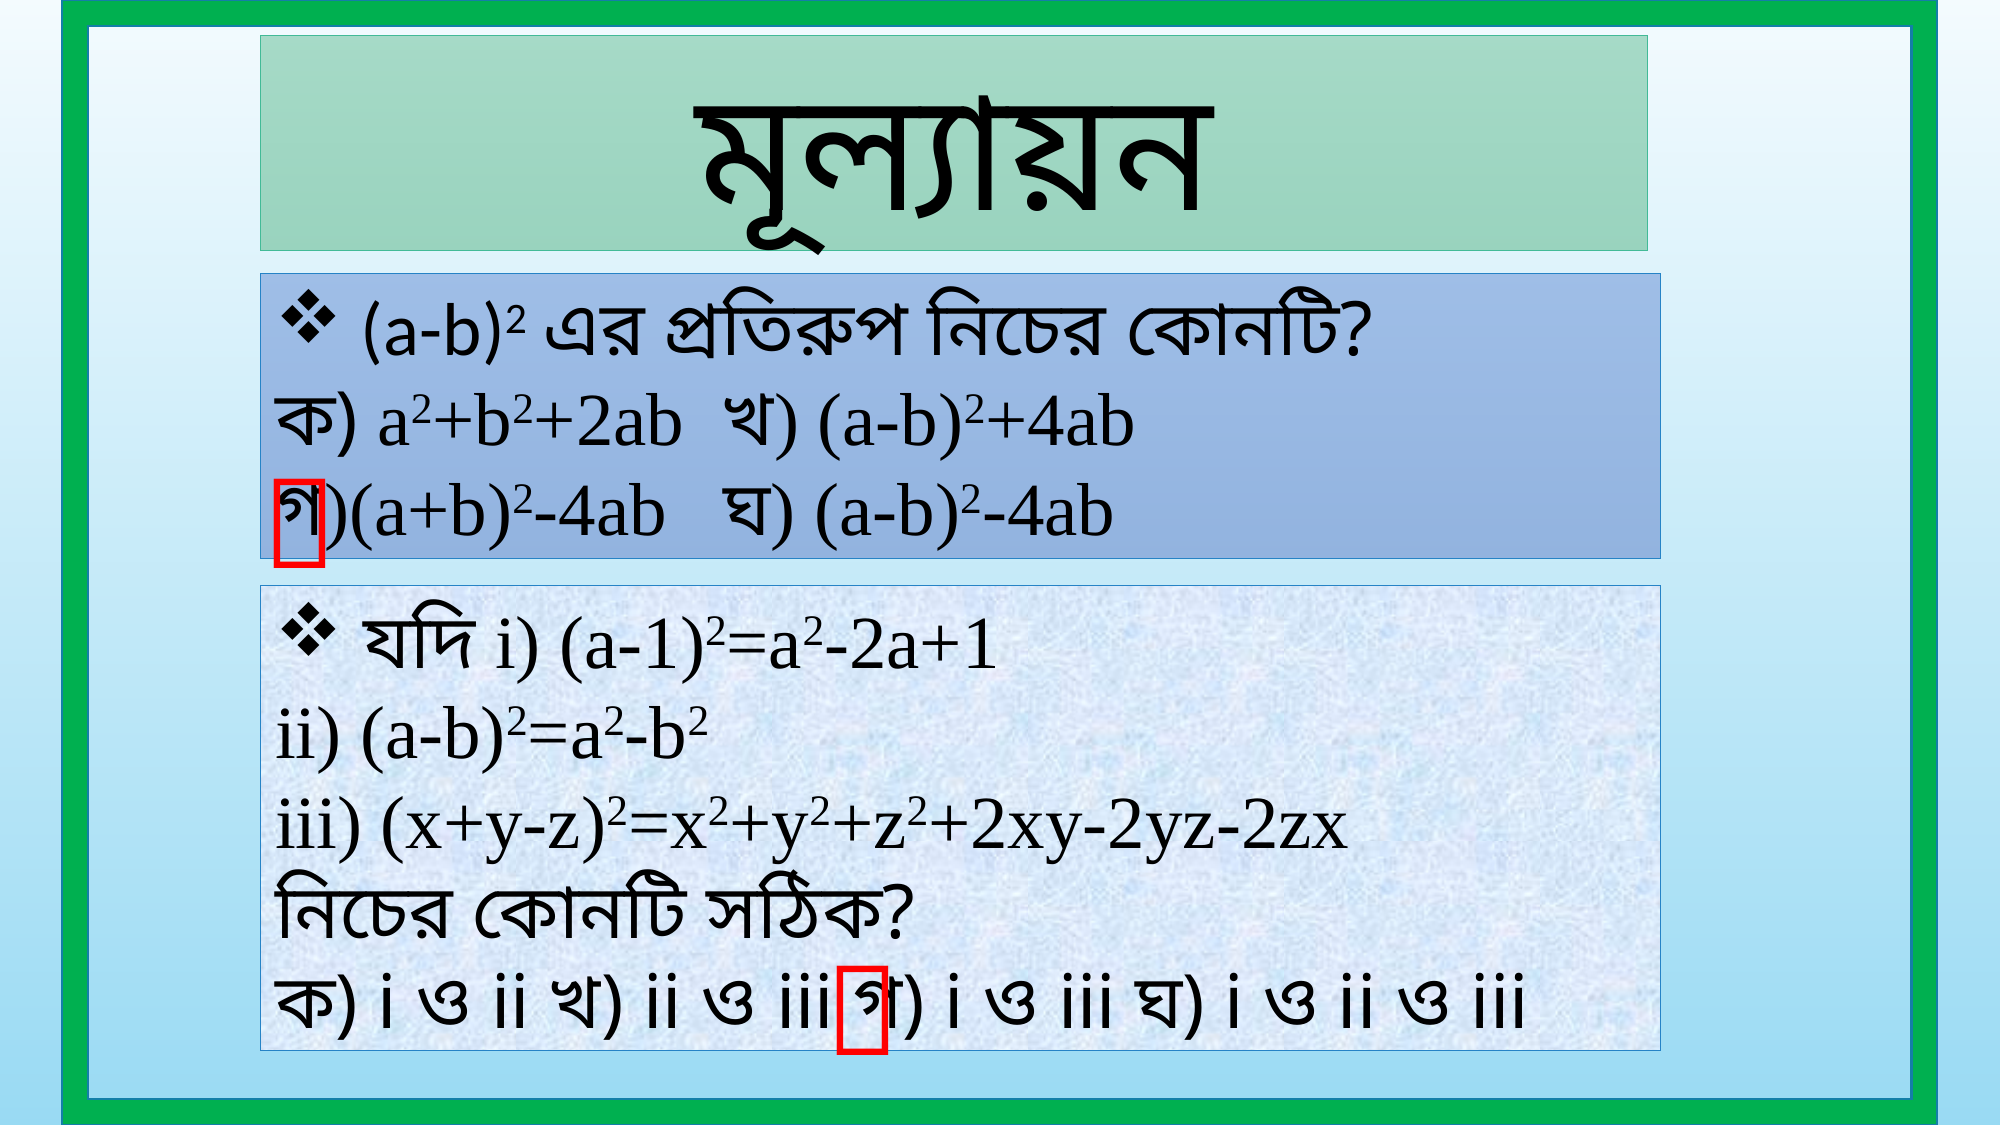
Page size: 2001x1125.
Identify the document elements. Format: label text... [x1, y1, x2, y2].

text_box  [810, 923, 936, 1089]
text_box (a-b)2 এর প্রতিরুপ নিচের কোনটি? ক) a2+b2+2ab খ) (a-b)2+4ab গ)(a+b)2-4ab ঘ) (a-b)2-4ab [260, 273, 1661, 559]
text_box মূল্যায়ন [260, 35, 1648, 251]
text_box যদি i) (a-1)2=a2-2a+1 ii) (a-b)2=a2-b2 iii) (x+y-z)2=x2+y2+z2+2xy-2yz-2zx নিচের কোনটি সঠিক? ক) i ও ii খ) ii ও iii গ) i ও iii ঘ) i ও ii ও iii [260, 585, 1661, 1051]
text_box  [247, 435, 373, 601]
text_box [61, 0, 1938, 1125]
